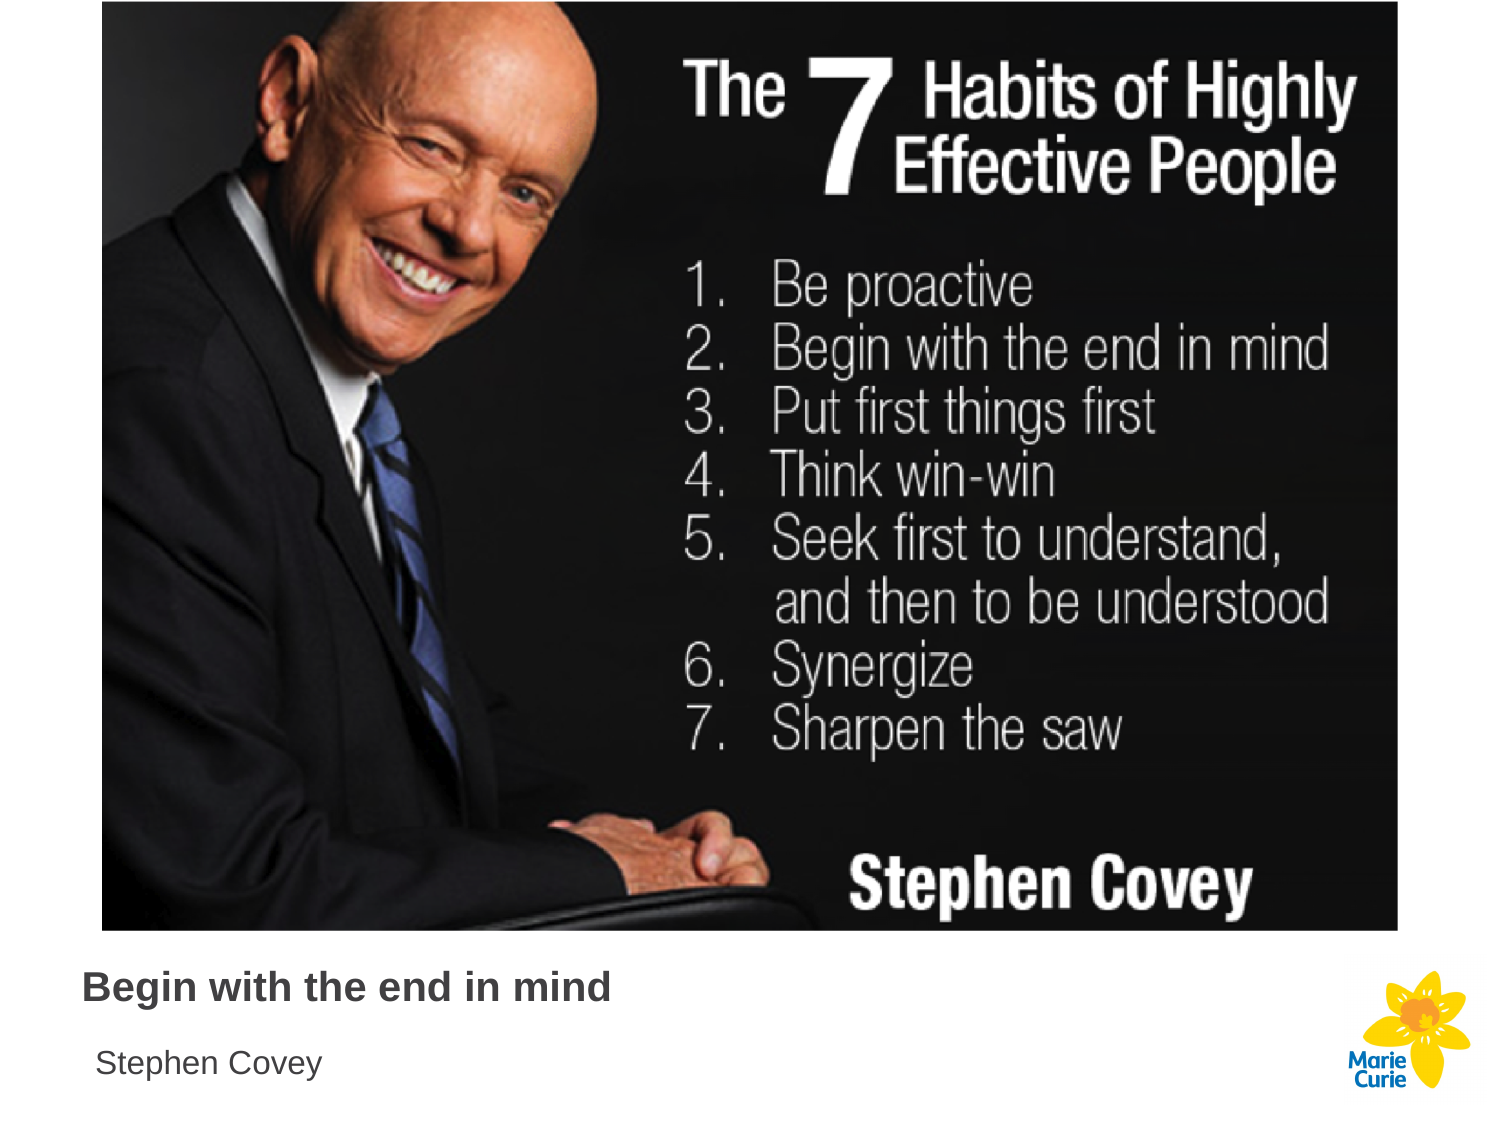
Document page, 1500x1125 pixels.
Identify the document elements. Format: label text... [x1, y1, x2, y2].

subtitle Stephen Covey [80, 1033, 1128, 1089]
title Begin with the end in mind [0, 930, 1500, 1125]
picture [101, 0, 1398, 931]
